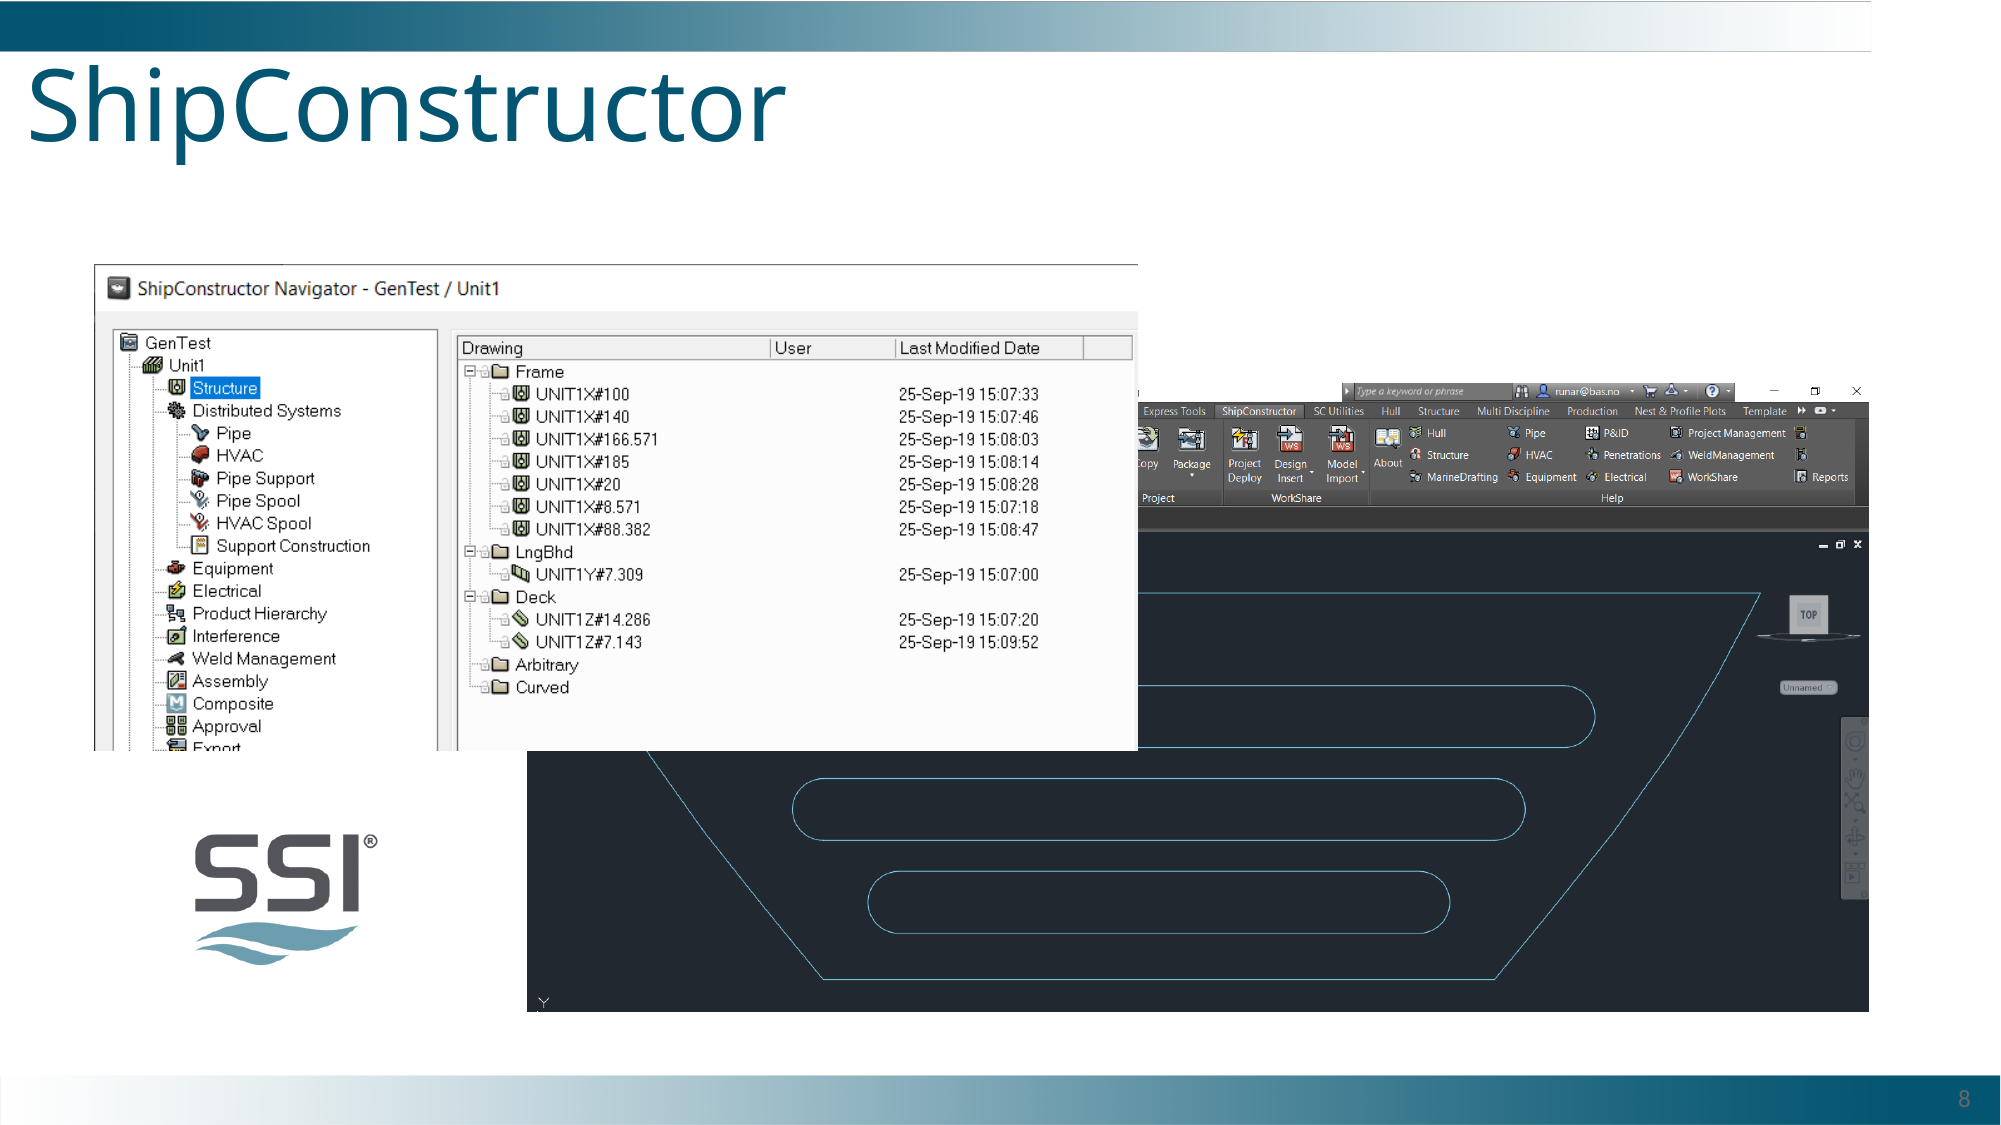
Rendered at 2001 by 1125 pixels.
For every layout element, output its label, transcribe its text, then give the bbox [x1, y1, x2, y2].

slide_number 8 [1535, 1067, 1986, 1125]
picture [158, 805, 407, 986]
title ShipConstructor [11, 35, 1737, 171]
picture [94, 264, 1869, 1012]
picture [0, 1048, 2001, 1125]
picture [0, 0, 1965, 210]
